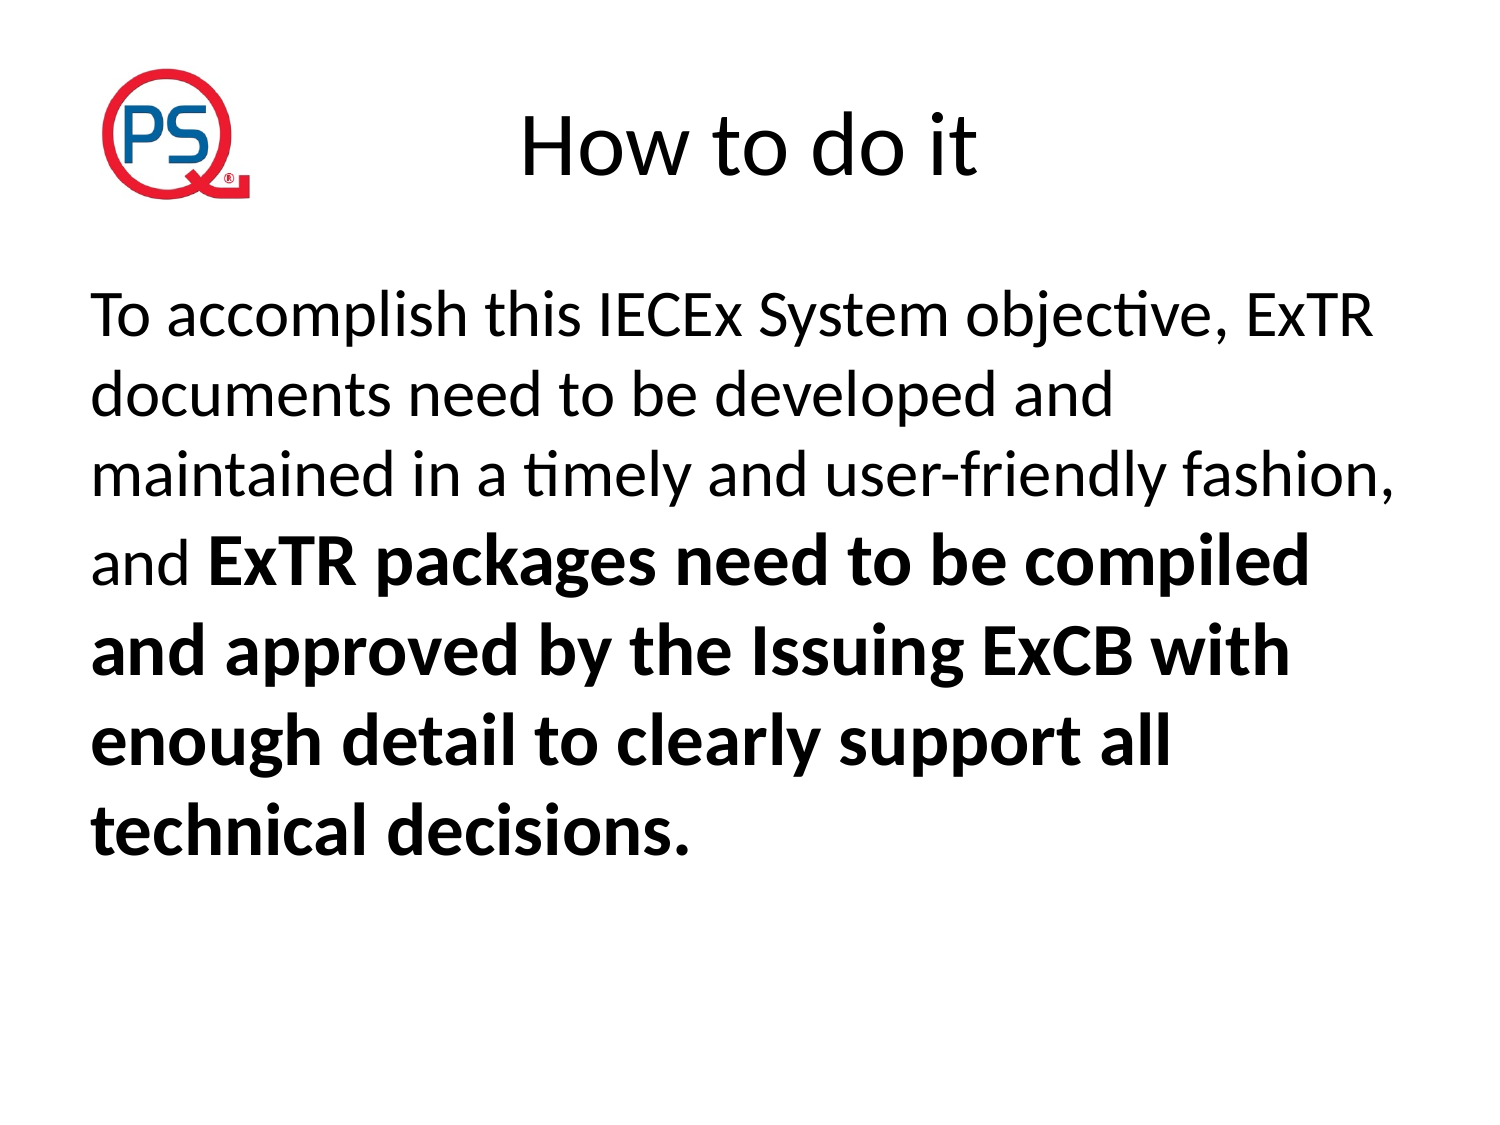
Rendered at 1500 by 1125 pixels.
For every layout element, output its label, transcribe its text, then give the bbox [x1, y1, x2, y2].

list To accomplish this IECEx System objective, ExTR documents need to be developed and maintained in a timely and user-friendly fashion, and ExTR packages need to be compiled and approved by the Issuing ExCB with enough detail to clearly support all technical decisions. [75, 262, 1425, 1005]
picture [100, 66, 251, 202]
title How to do it [75, 45, 1425, 233]
